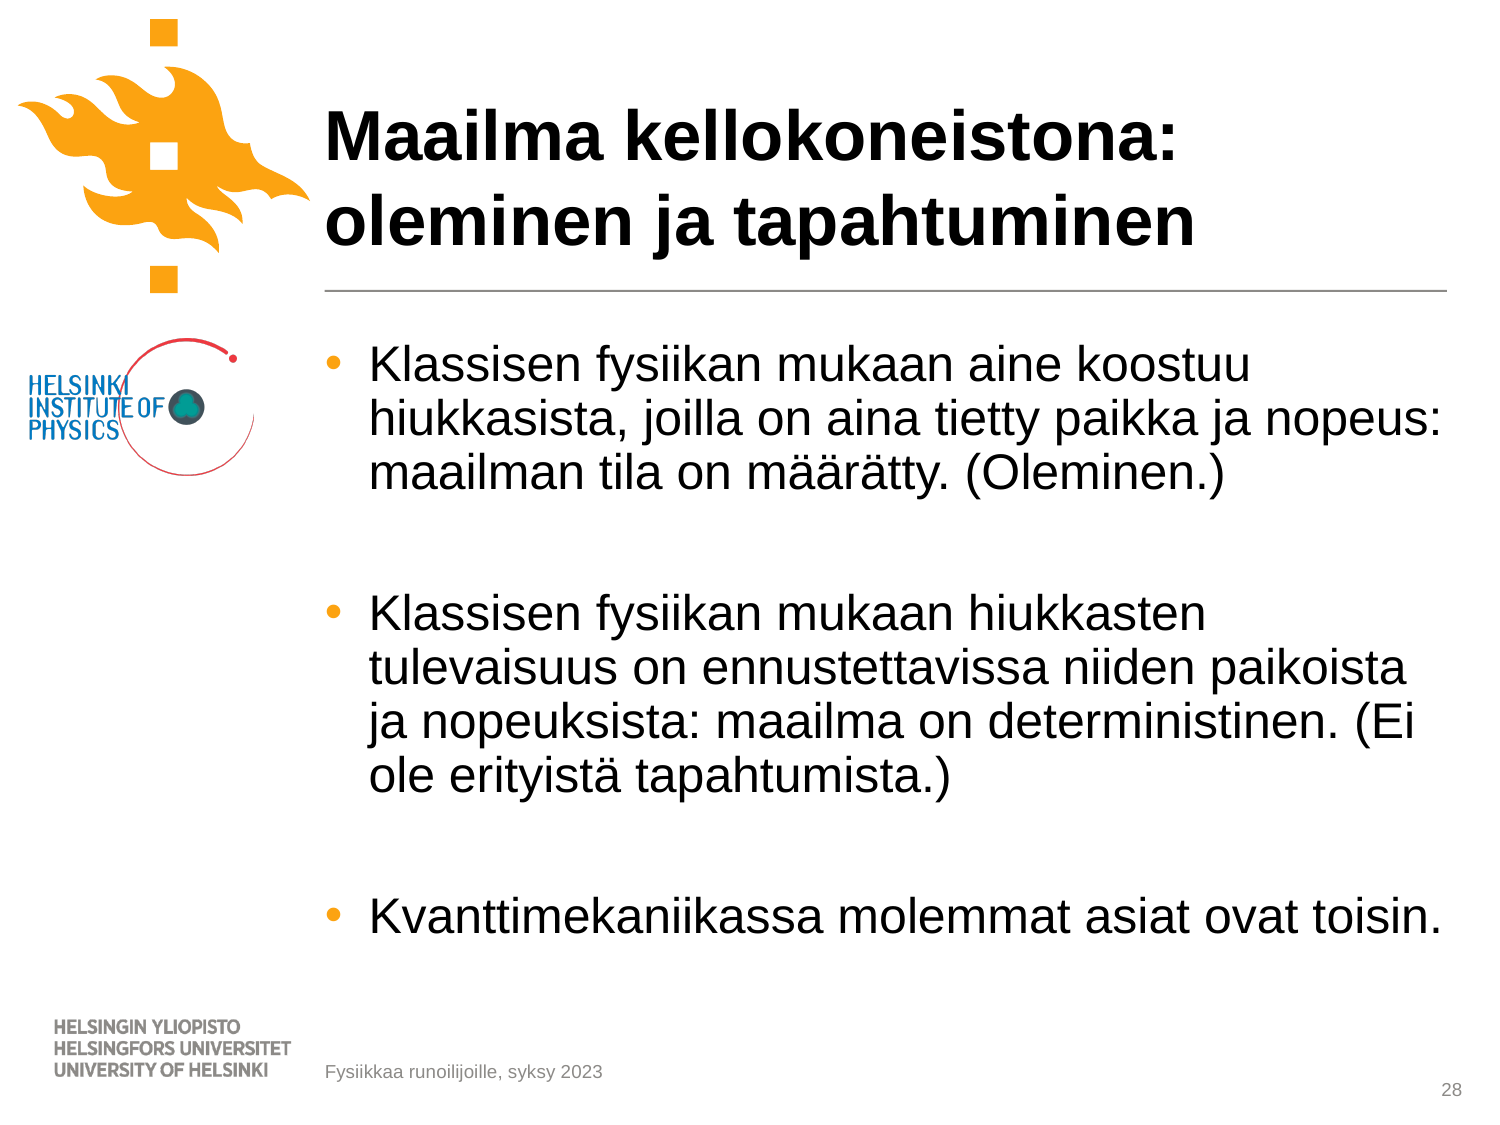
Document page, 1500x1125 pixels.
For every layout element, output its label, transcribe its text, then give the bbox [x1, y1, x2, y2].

title Maailma kellokoneistona: oleminen ja tapahtuminen [324, 90, 1447, 279]
picture [53, 1017, 292, 1079]
slide_number 28 [1149, 1025, 1463, 1100]
list Klassisen fysiikan mukaan aine koostuu hiukkasista, joilla on aina tietty paikka ja nopeus: maailman tila on määrätty. (Oleminen.) Klassisen fysiikan mukaan hiukkasten tulevaisuus on ennustettavissa niiden paikoista ja nopeuksista: maailma on deterministinen. (Ei ole erityistä tapahtumista.) Kvanttimekaniikassa molemmat asiat ovat toisin. [324, 338, 1447, 1035]
footer Fysiikkaa runoilijoille, syksy 2023 [324, 1058, 1069, 1083]
